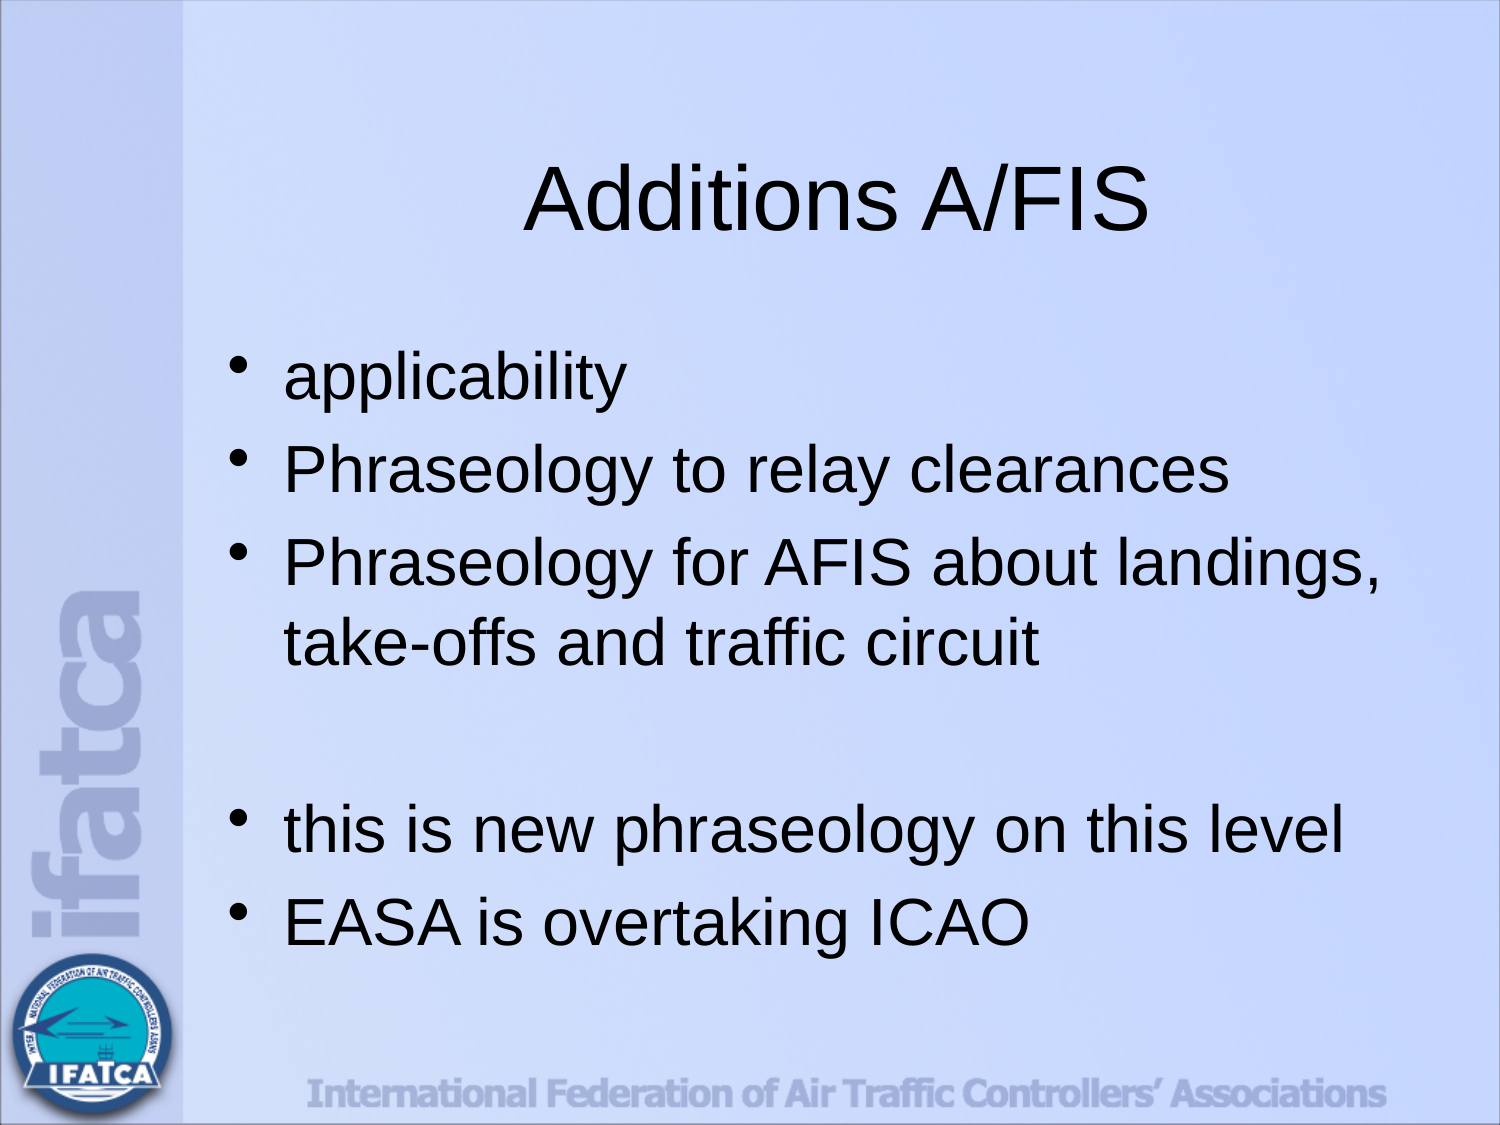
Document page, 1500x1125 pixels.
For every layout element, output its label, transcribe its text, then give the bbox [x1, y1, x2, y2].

picture [0, 0, 1500, 1125]
title Additions A/FIS [212, 99, 1463, 288]
list applicability Phraseology to relay clearances Phraseology for AFIS about landings, take-offs and traffic circuit this is new phraseology on this level EASA is overtaking ICAO [212, 324, 1463, 1000]
